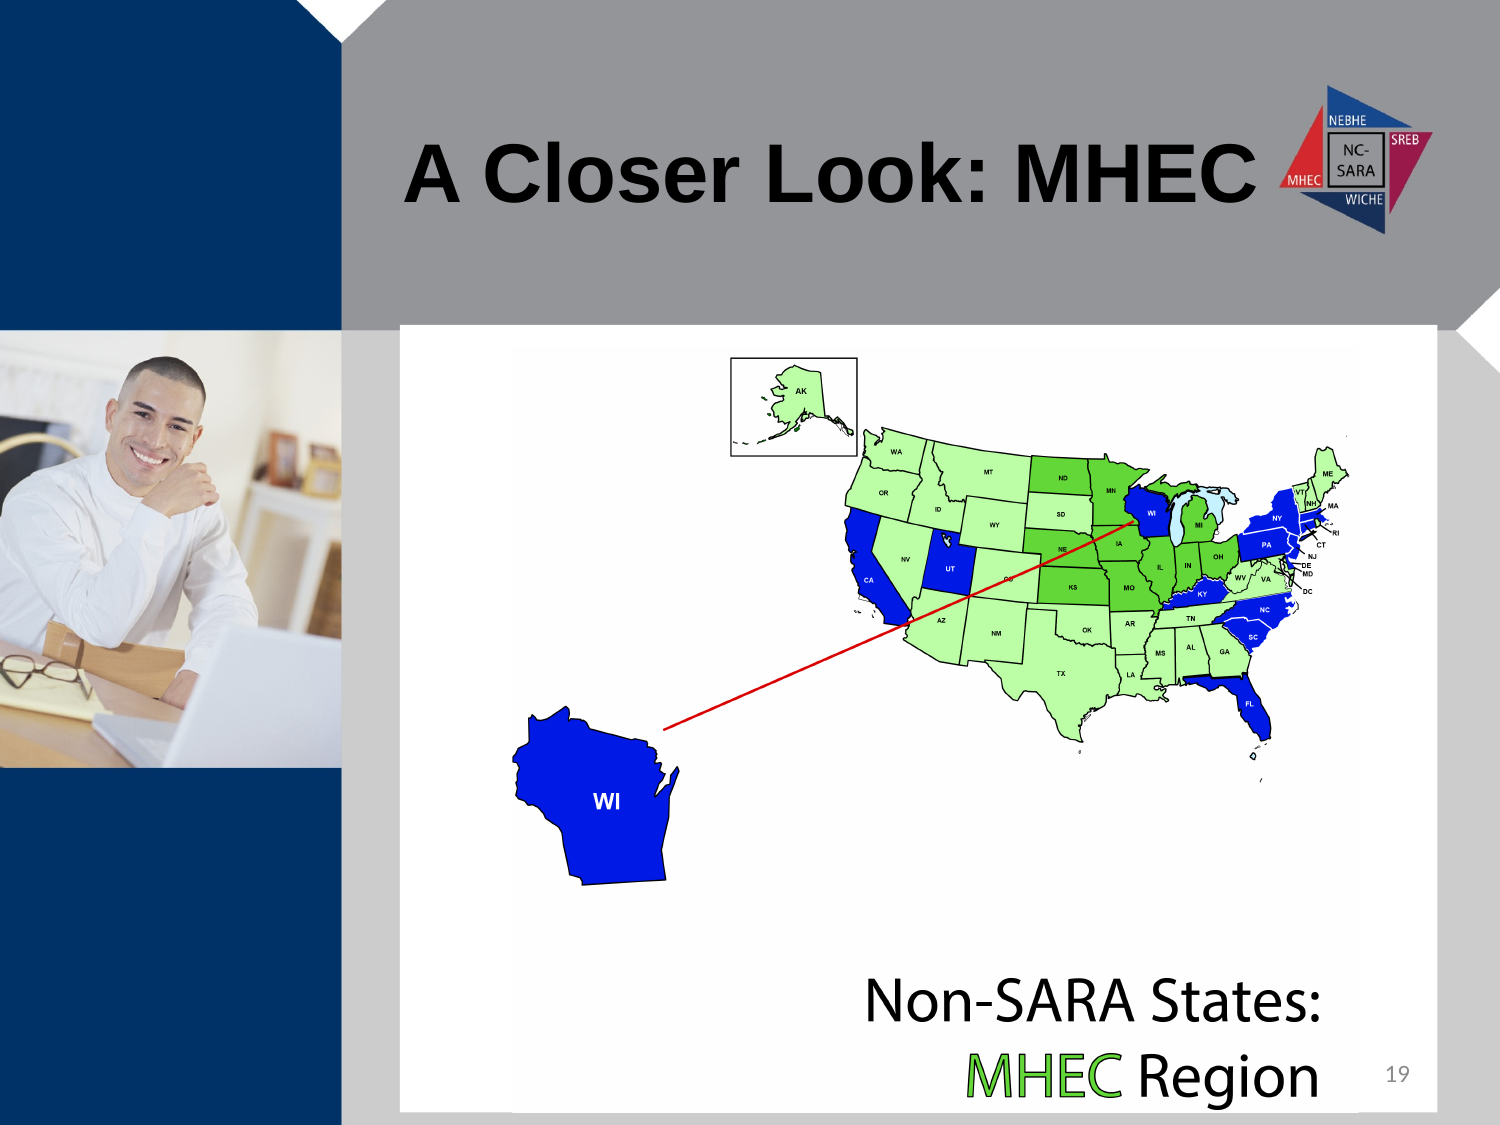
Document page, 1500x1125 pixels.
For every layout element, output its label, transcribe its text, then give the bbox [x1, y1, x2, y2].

text_box A Closer Look: MHEC [387, 12, 1413, 325]
slide_number 19 [1364, 1042, 1425, 1103]
text_box [398, 323, 1439, 1115]
picture [0, 0, 1500, 1125]
